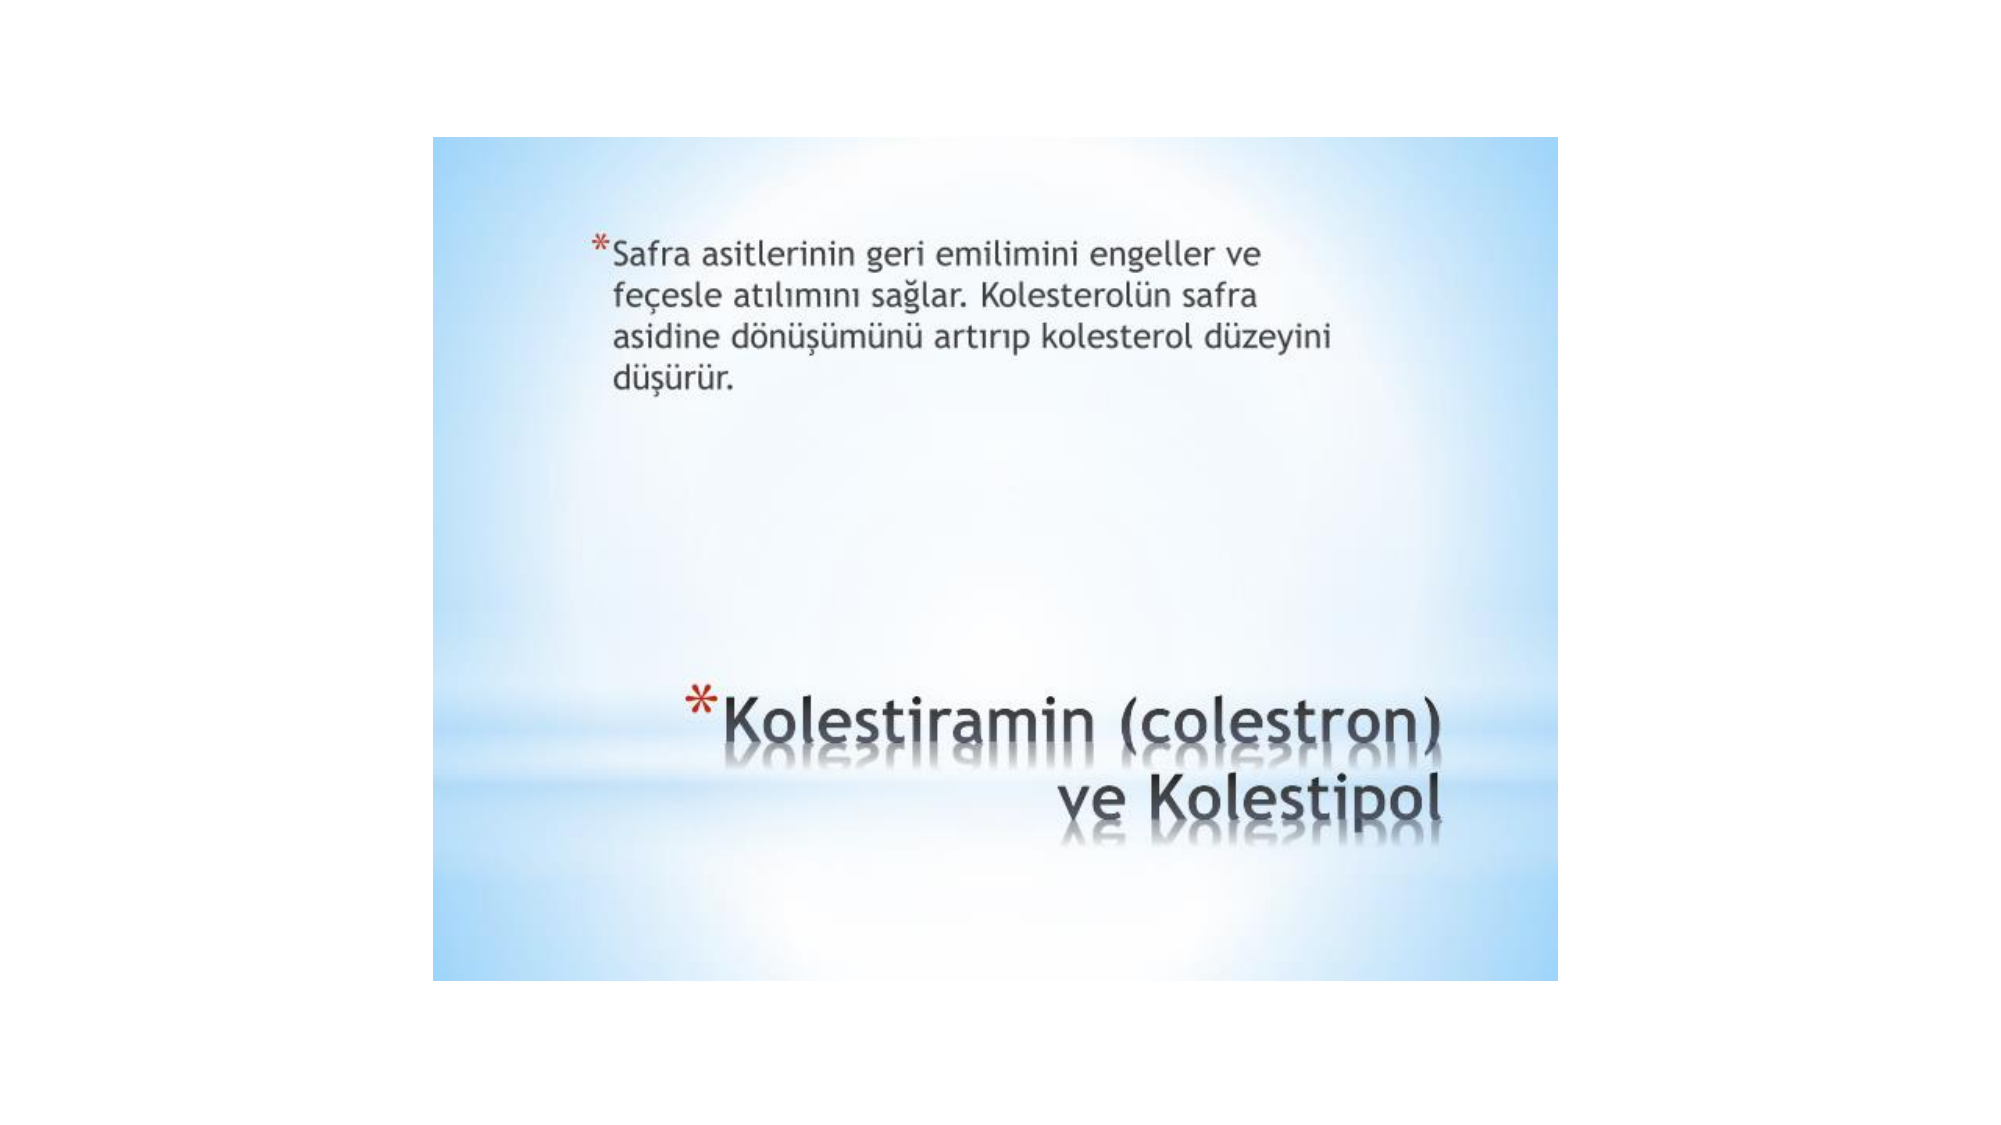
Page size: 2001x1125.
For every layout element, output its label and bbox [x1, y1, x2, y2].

picture [432, 137, 1558, 981]
